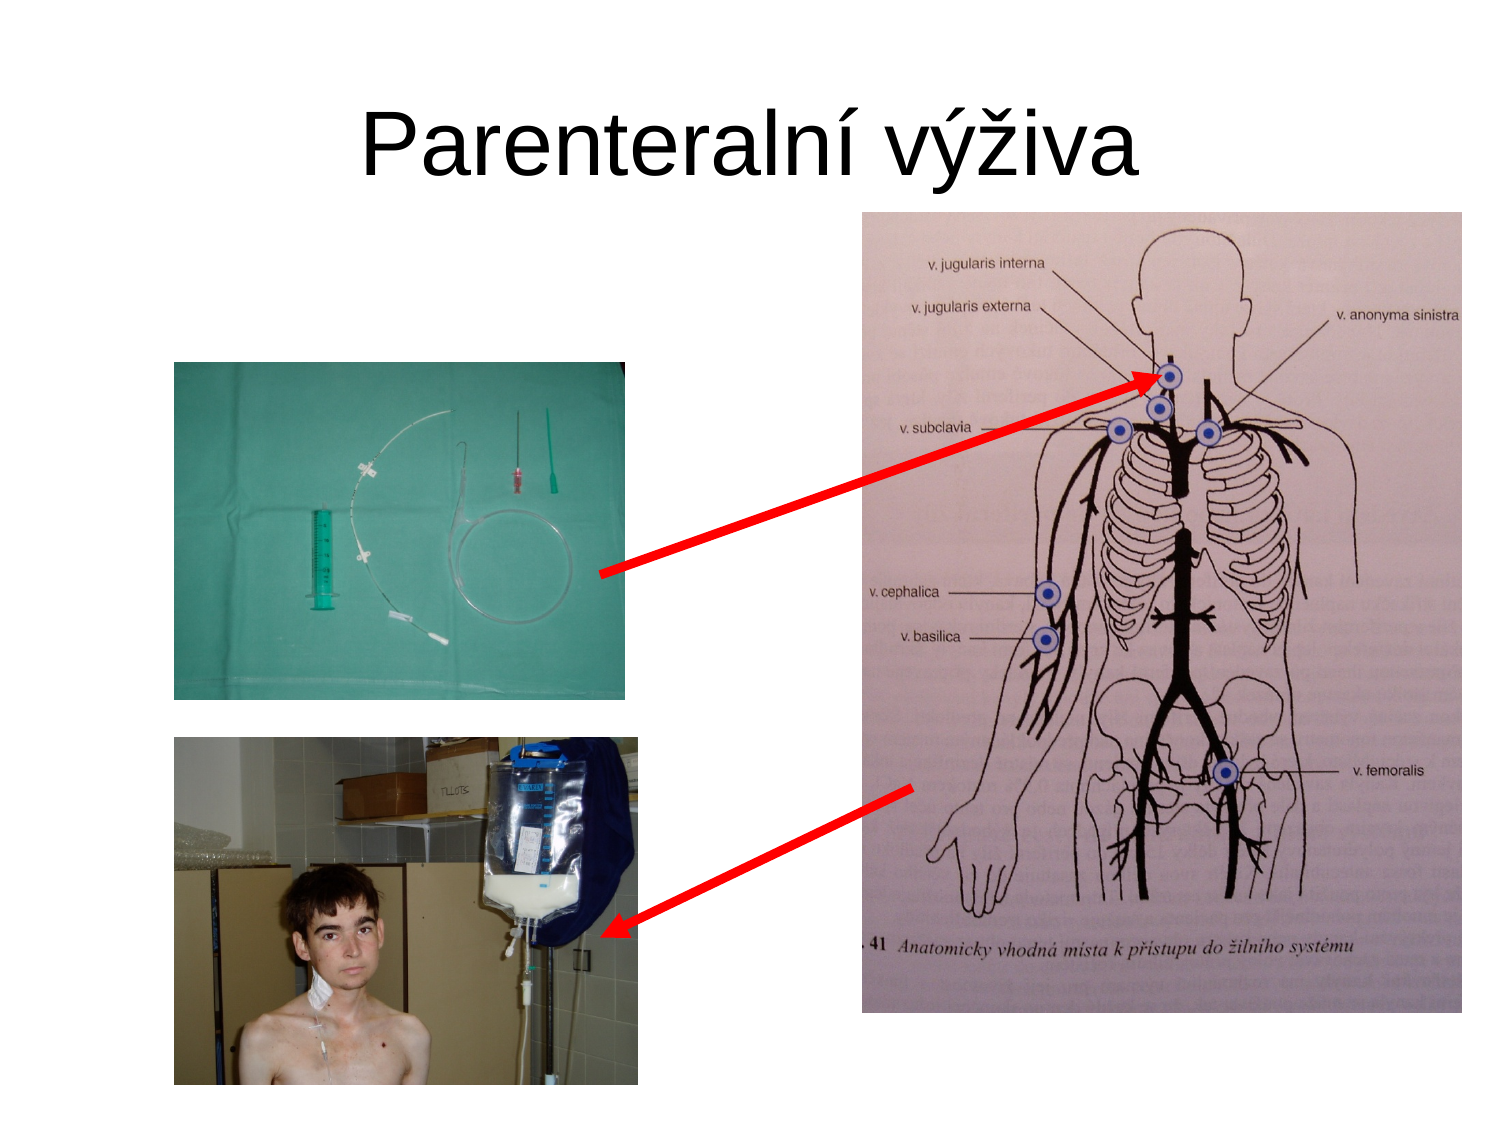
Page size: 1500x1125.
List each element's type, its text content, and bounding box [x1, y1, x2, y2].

picture [174, 737, 638, 1085]
picture [862, 212, 1463, 1013]
picture [174, 362, 626, 701]
title Parenteralní výživa [74, 44, 1426, 233]
